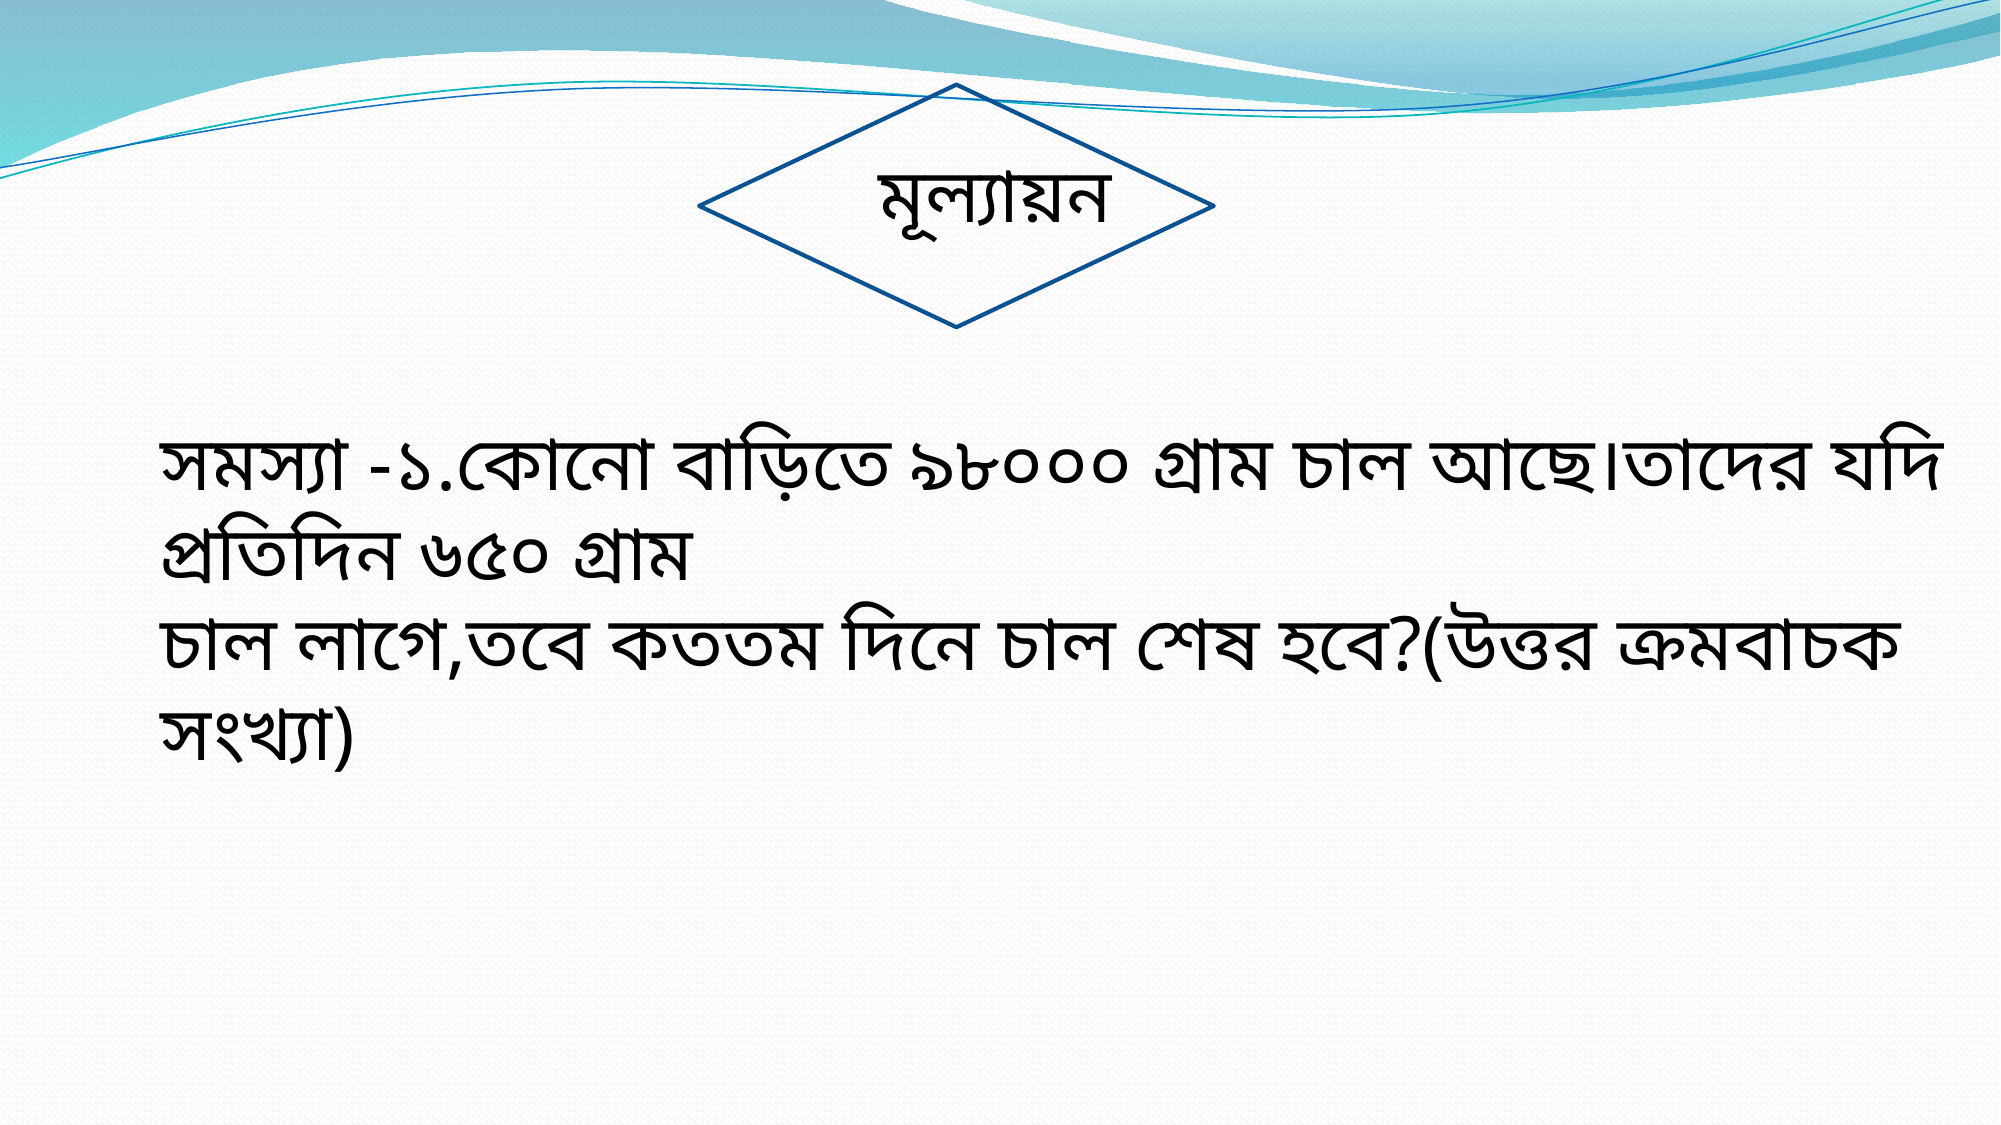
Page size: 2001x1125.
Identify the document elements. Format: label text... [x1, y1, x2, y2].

text_box সমস্যা -১.কোনো বাড়িতে ৯৮০০০ গ্রাম চাল আছে।তাদের যদি প্রতিদিন ৬৫০ গ্রাম চাল লাগে,তবে কততম দিনে চাল শেষ হবে?(উত্তর ক্রমবাচক সংখ্যা) [145, 408, 2000, 784]
text_box মূল্যায়ন [864, 140, 1315, 245]
text_box [697, 82, 1136, 330]
